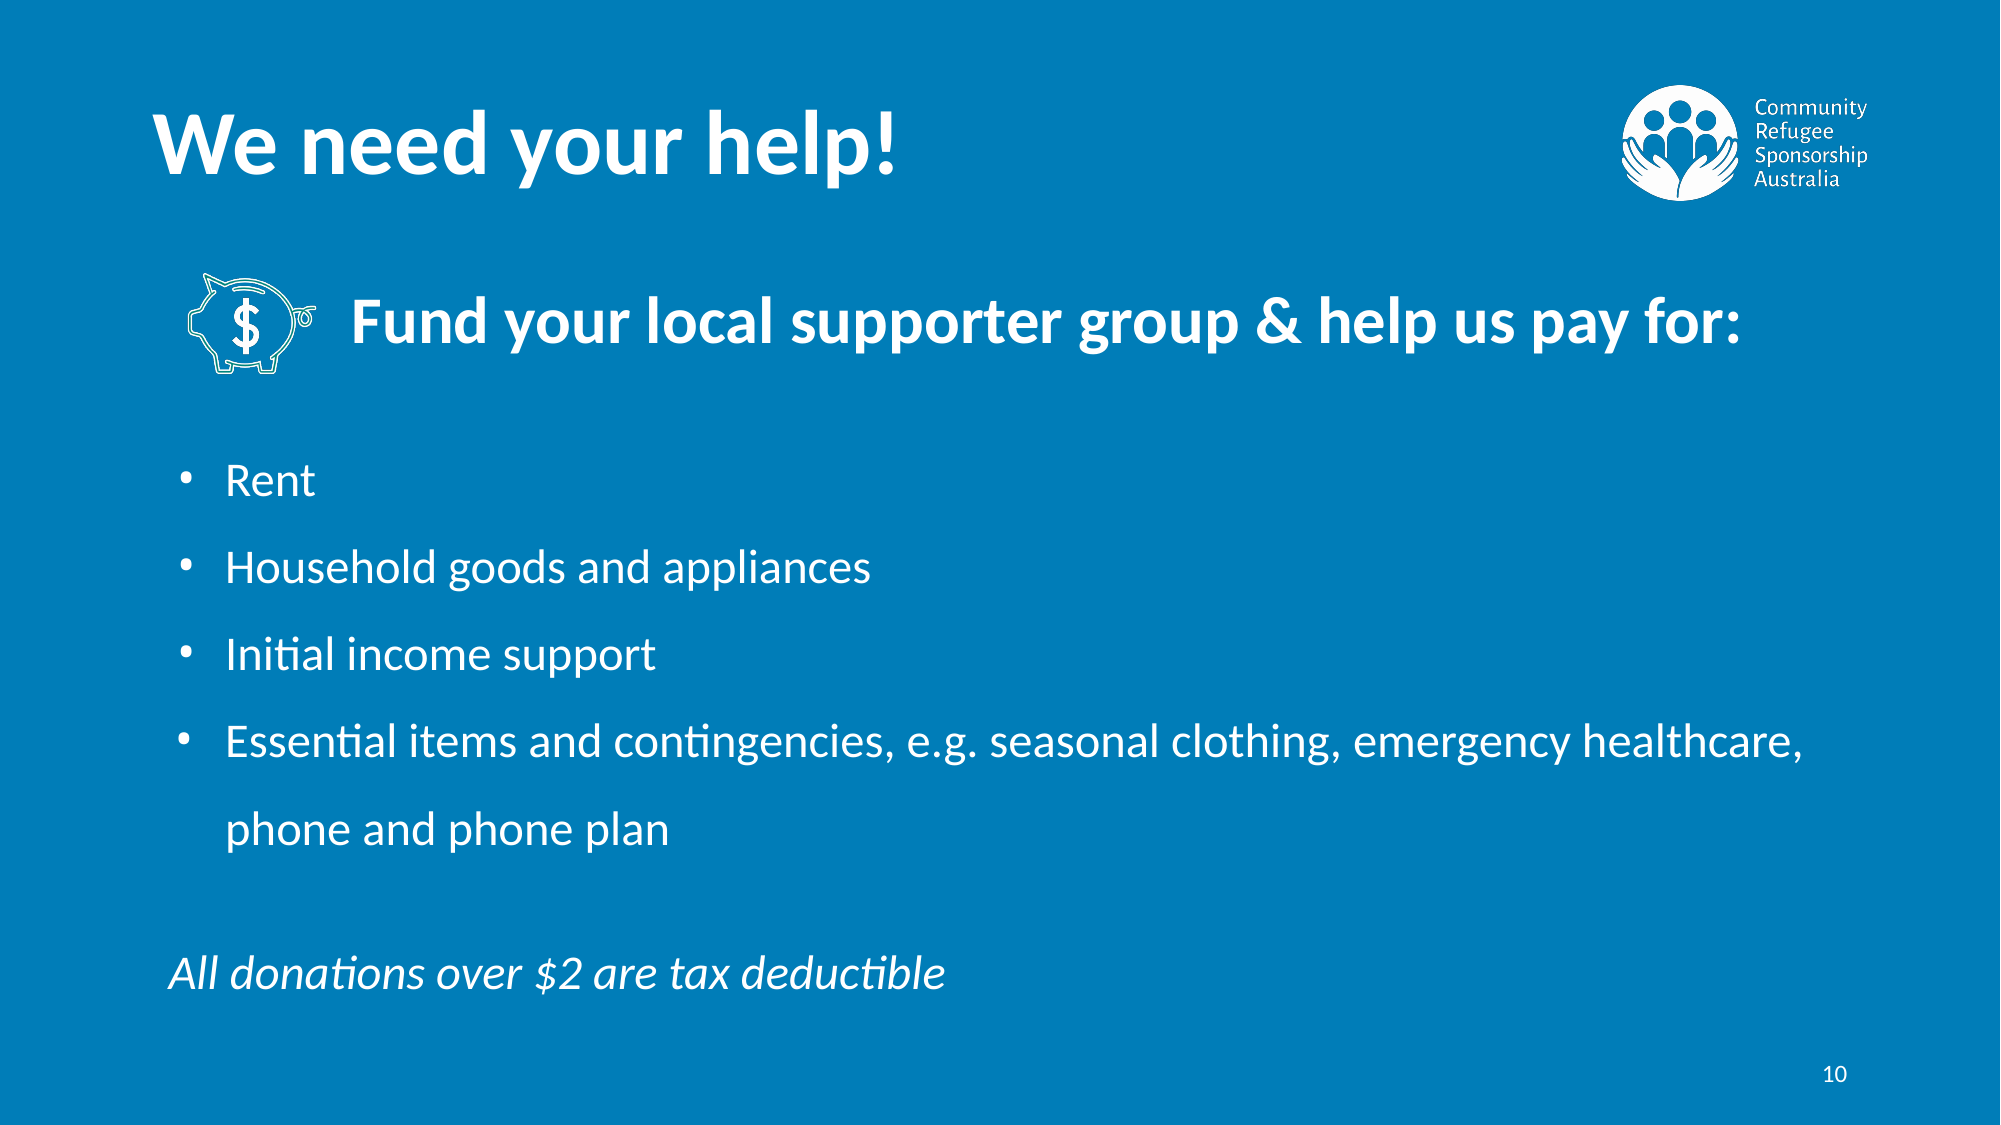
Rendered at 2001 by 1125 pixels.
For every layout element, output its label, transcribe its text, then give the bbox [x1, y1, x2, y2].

picture [1623, 86, 1737, 157]
picture [1820, 104, 1824, 114]
picture [188, 274, 315, 374]
list Fund your local supporter group & help us pay for: [333, 254, 2000, 390]
title We need your help! [137, 88, 1585, 278]
picture [1622, 141, 1738, 200]
list Rent Household goods and appliances Initial income support Essential items and contingencies, e.g. seasonal clothing, emergency healthcare, phone and phone plan All donations over $2 are tax deductible [137, 410, 1863, 1014]
slide_number 10 [1412, 1042, 1863, 1103]
